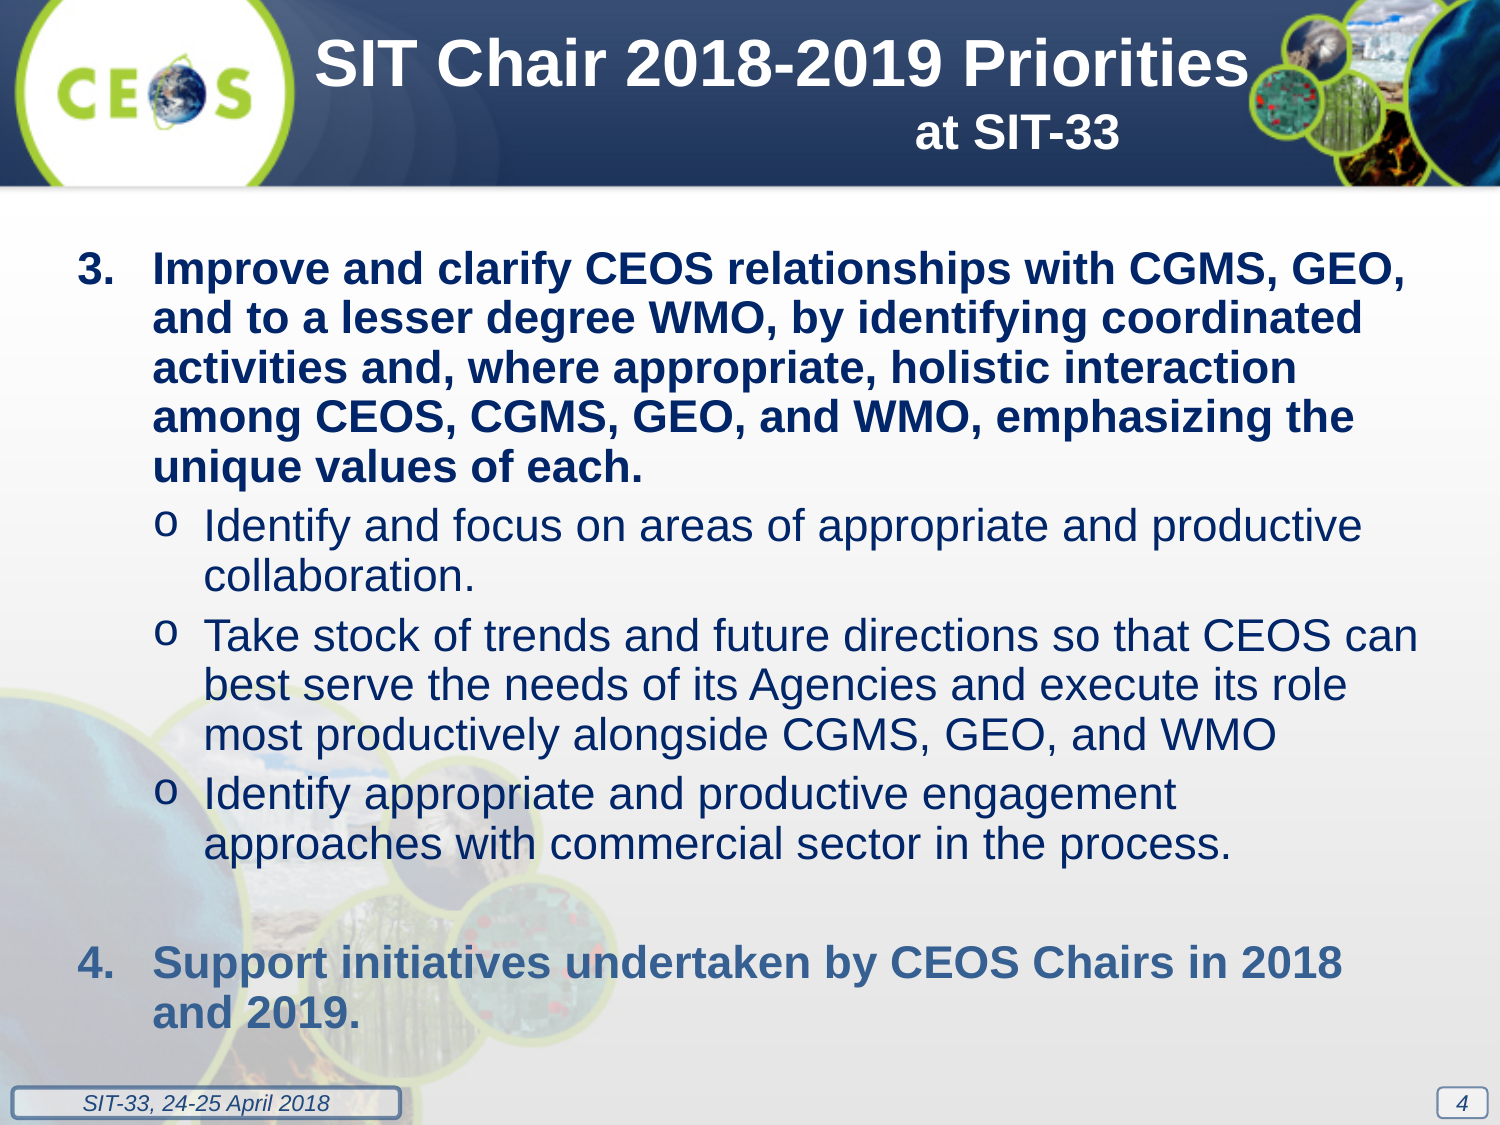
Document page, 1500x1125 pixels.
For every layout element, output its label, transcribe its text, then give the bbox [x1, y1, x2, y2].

slide_number 4 [1436, 1086, 1489, 1120]
list Improve and clarify CEOS relationships with CGMS, GEO, and to a lesser degree WMO, by identifying coordinated activities and, where appropriate, holistic interaction among CEOS, CGMS, GEO, and WMO, emphasizing the unique values of each. Identify and focus on areas of appropriate and productive collaboration. Take stock of trends and future directions so that CEOS can best serve the needs of its Agencies and execute its role most productively alongside CGMS, GEO, and WMO Identify appropriate and productive engagement approaches with commercial sector in the process. Support initiatives undertaken by CEOS Chairs in 2018 and 2019. [62, 237, 1438, 1050]
picture [0, 0, 1500, 1125]
text_box SIT Chair 2018-2019 Priorities at SIT-33 [299, 12, 1275, 163]
